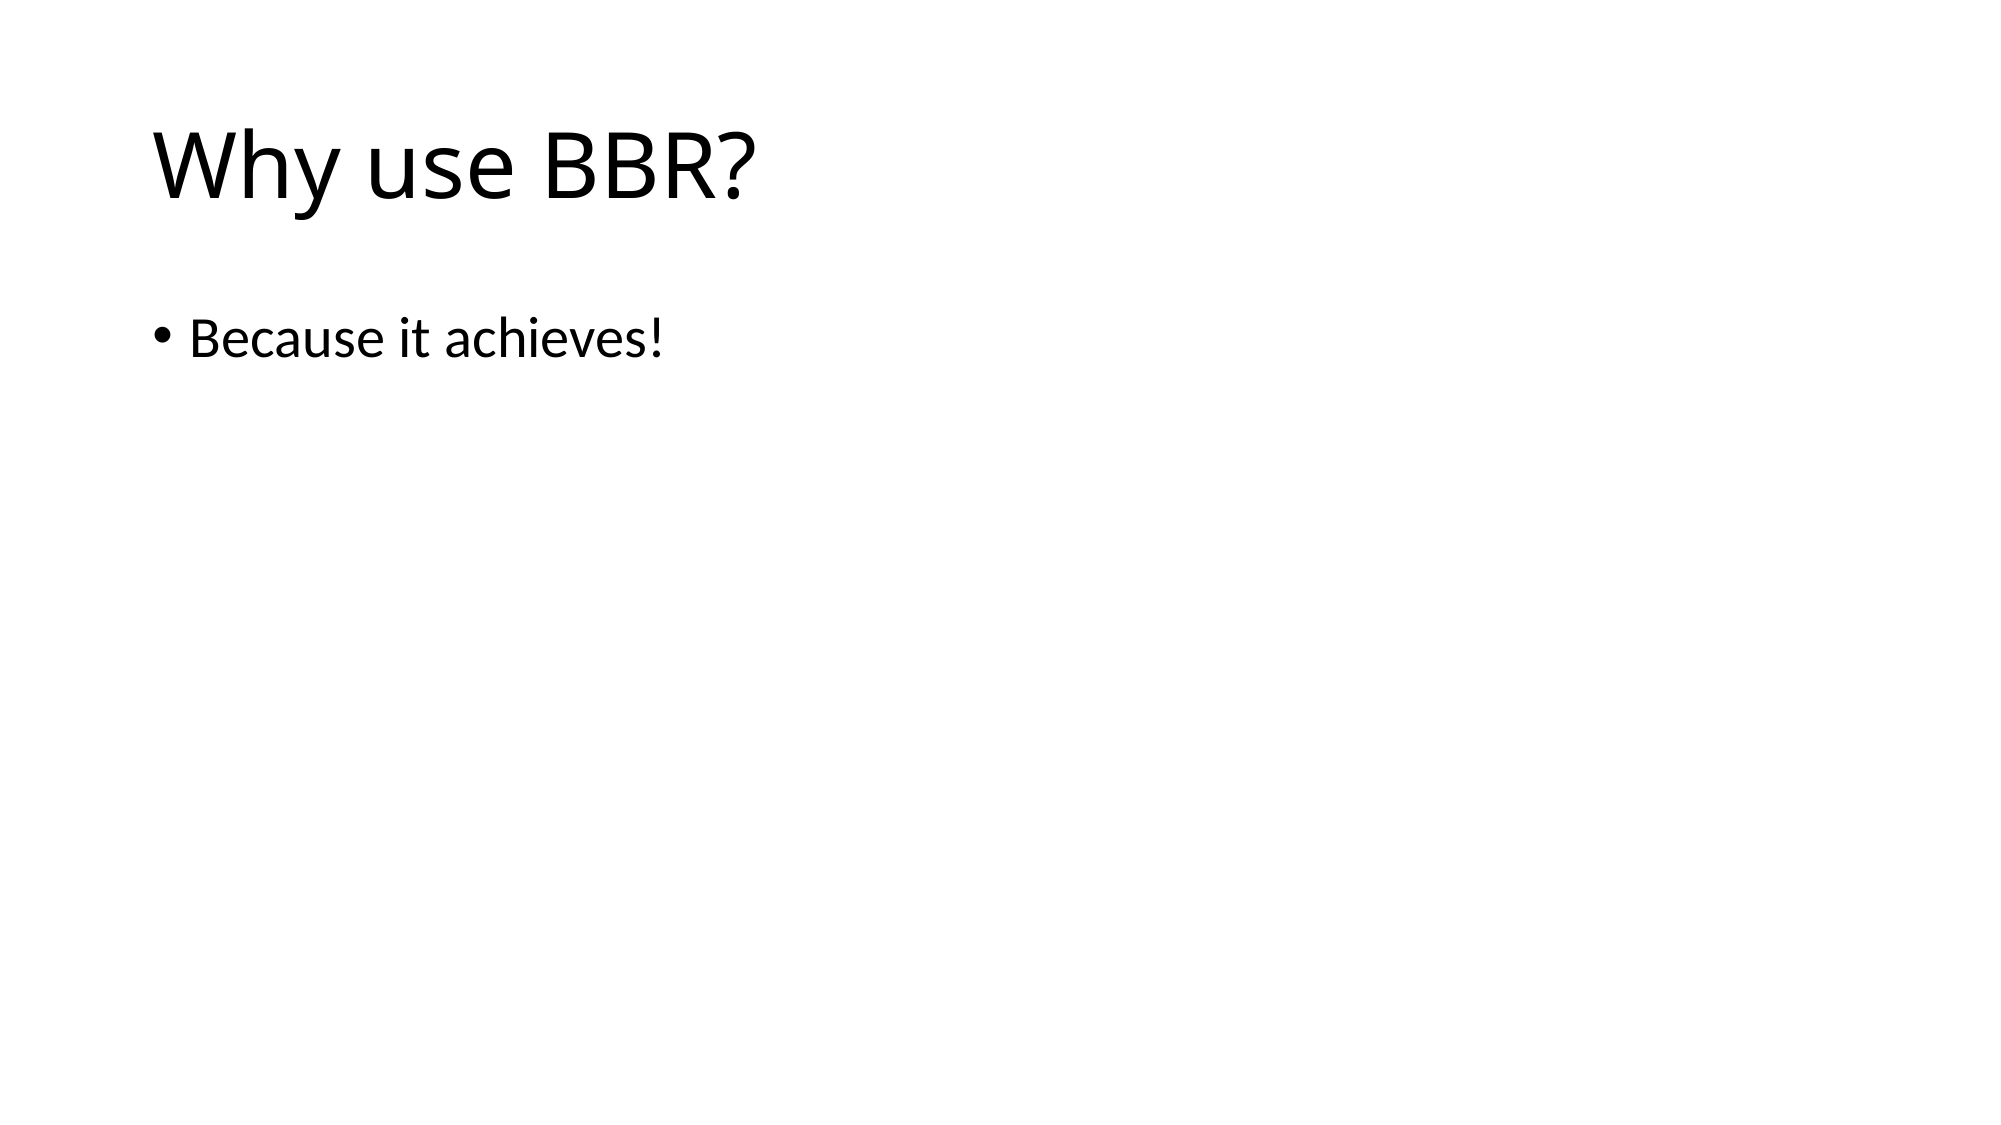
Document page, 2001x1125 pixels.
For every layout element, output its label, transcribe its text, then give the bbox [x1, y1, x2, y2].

list Because it achieves! [137, 299, 1863, 1014]
title Why use BBR? [137, 59, 1863, 278]
